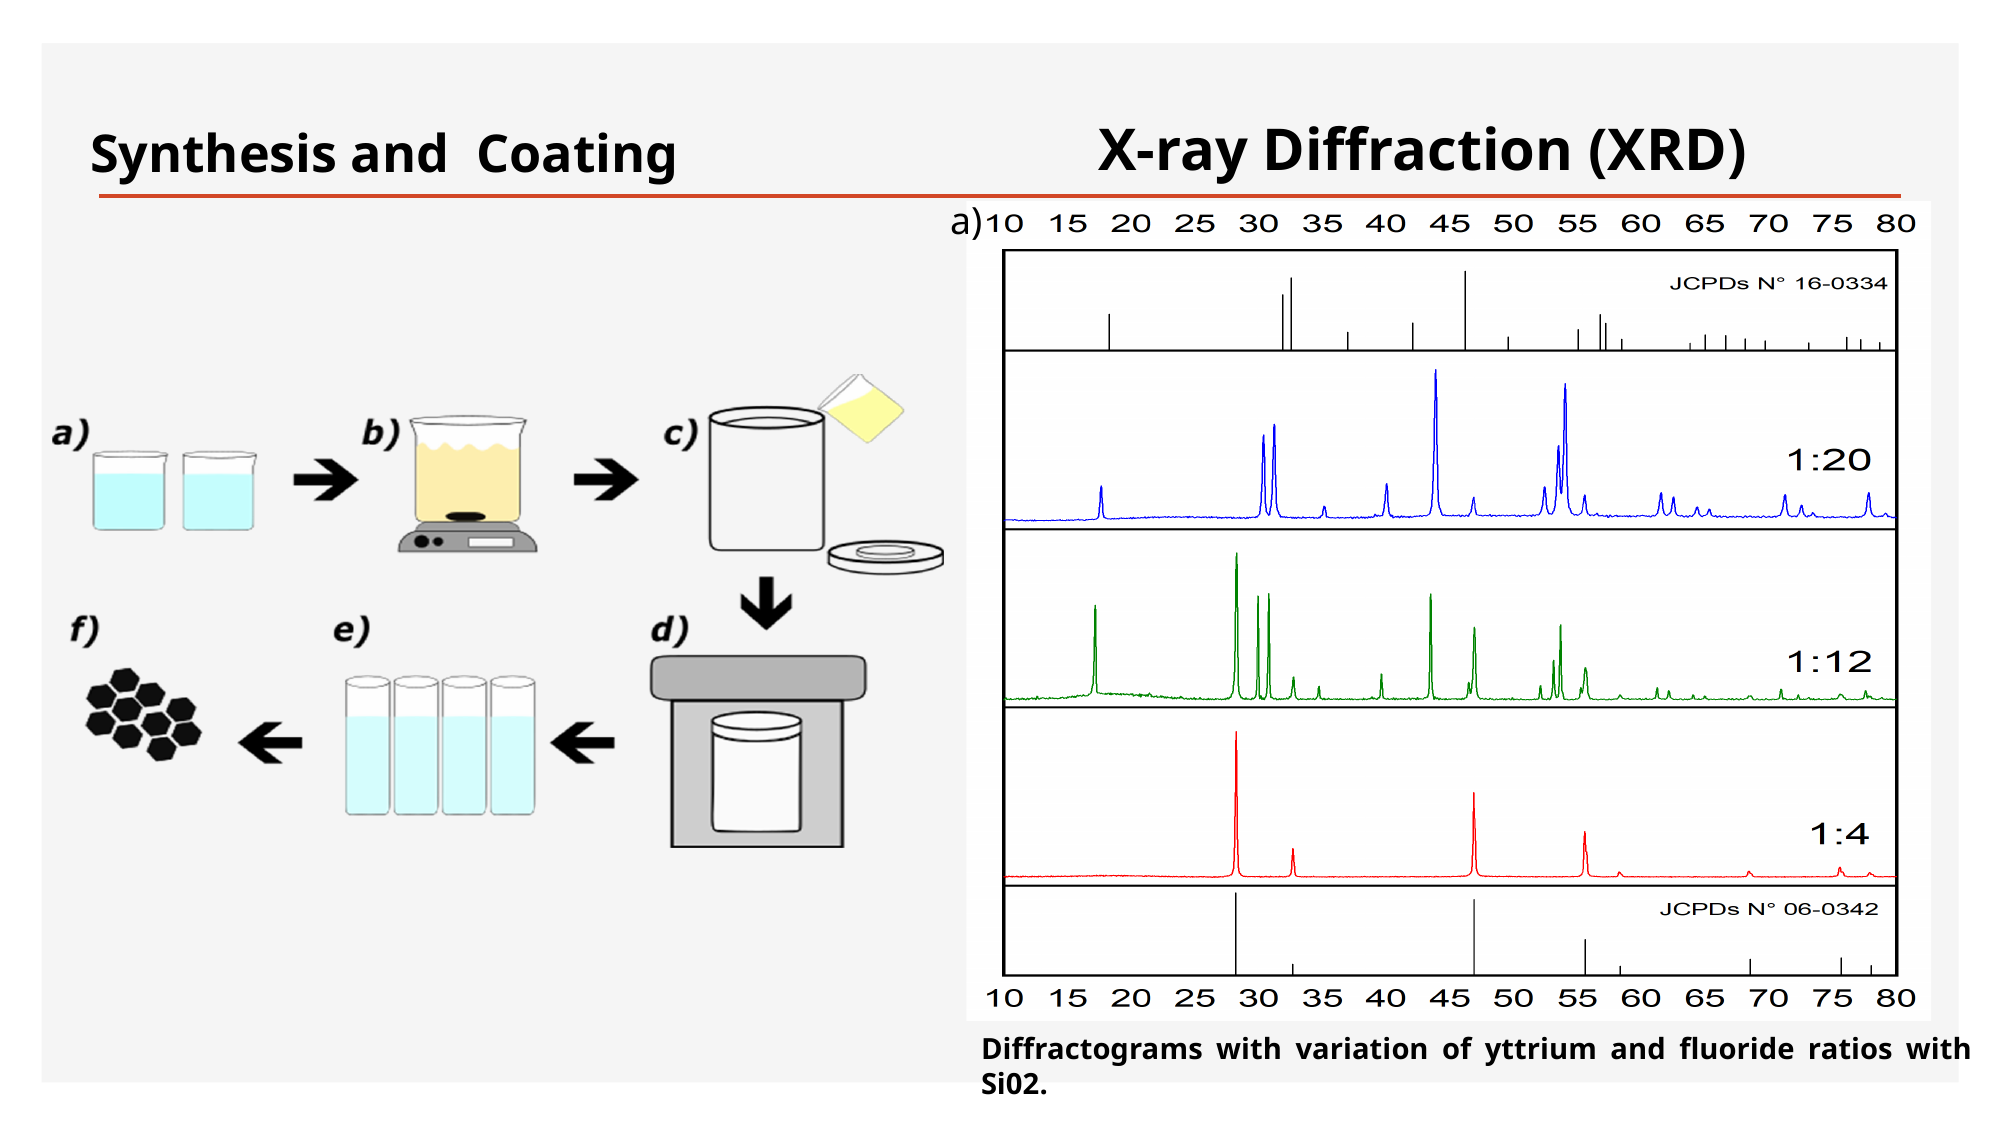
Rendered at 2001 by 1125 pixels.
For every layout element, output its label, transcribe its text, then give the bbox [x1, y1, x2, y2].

text_box Synthesis and Coating [75, 113, 1084, 191]
title X-ray Diffraction (XRD) [1083, 104, 1766, 190]
text_box a) [920, 191, 1012, 250]
picture [52, 374, 944, 848]
text_box Diffractograms with variation of yttrium and fluoride ratios with Si02. [966, 1023, 1988, 1108]
picture [966, 201, 1932, 1021]
